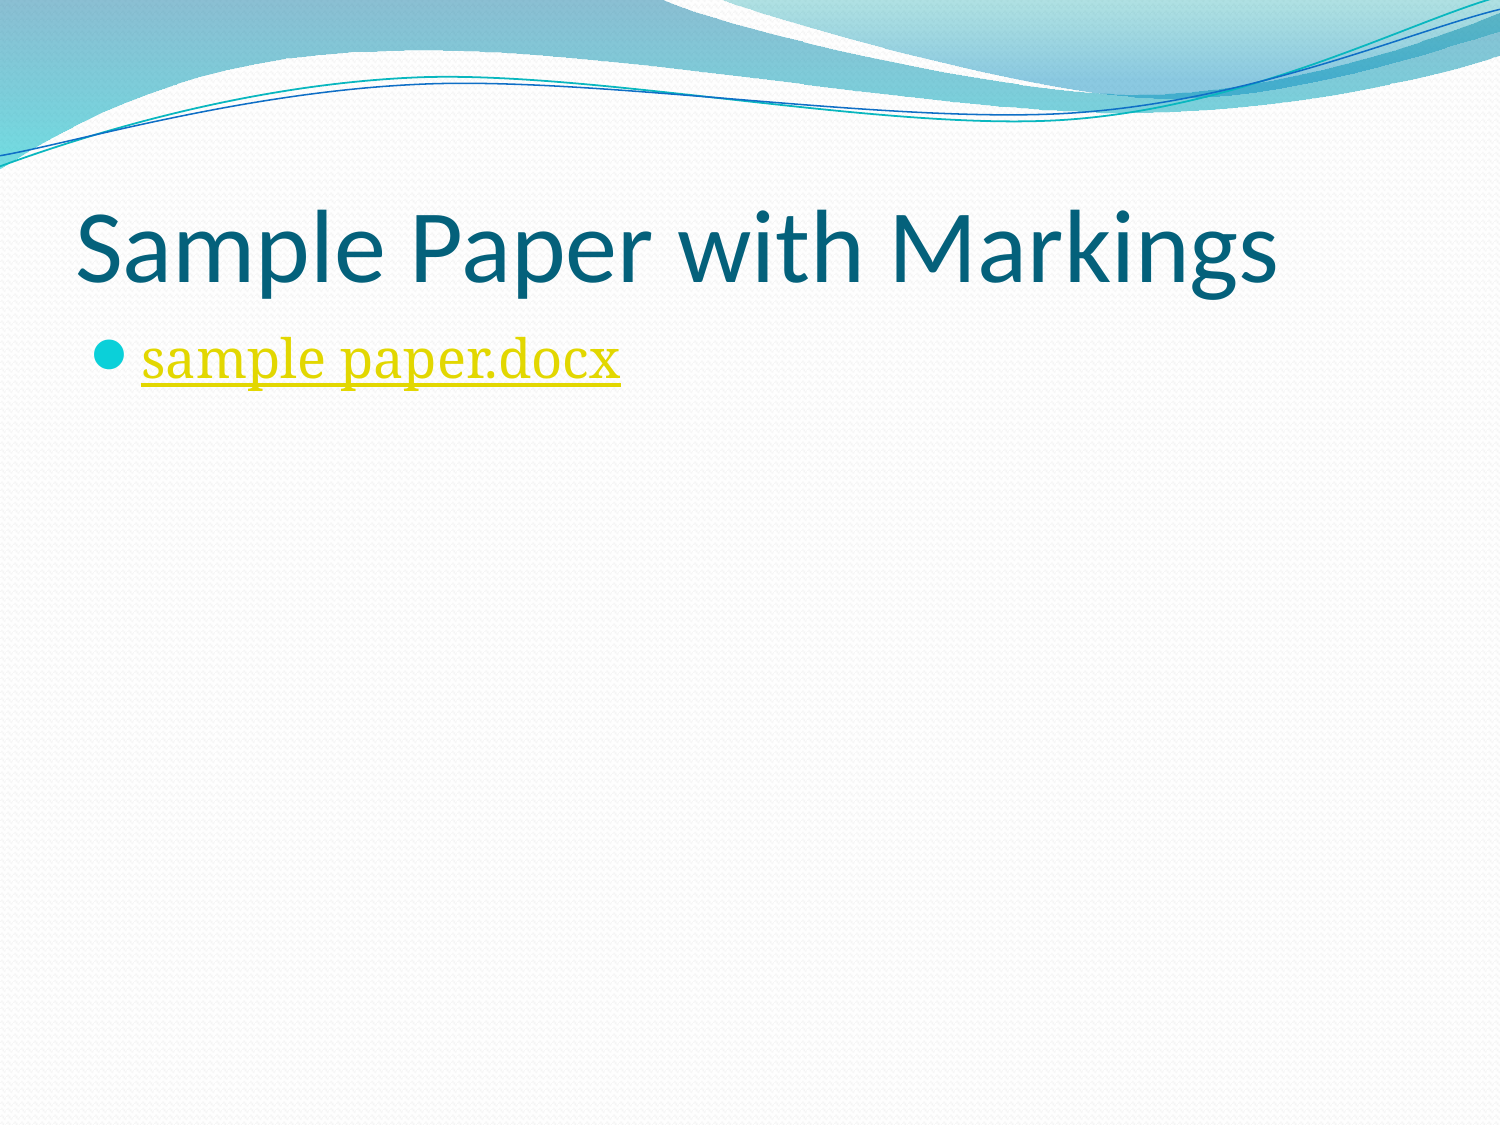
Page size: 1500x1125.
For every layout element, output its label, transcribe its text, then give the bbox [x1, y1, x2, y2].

title Sample Paper with Markings [75, 115, 1425, 303]
list sample paper.docx [75, 317, 1425, 1038]
